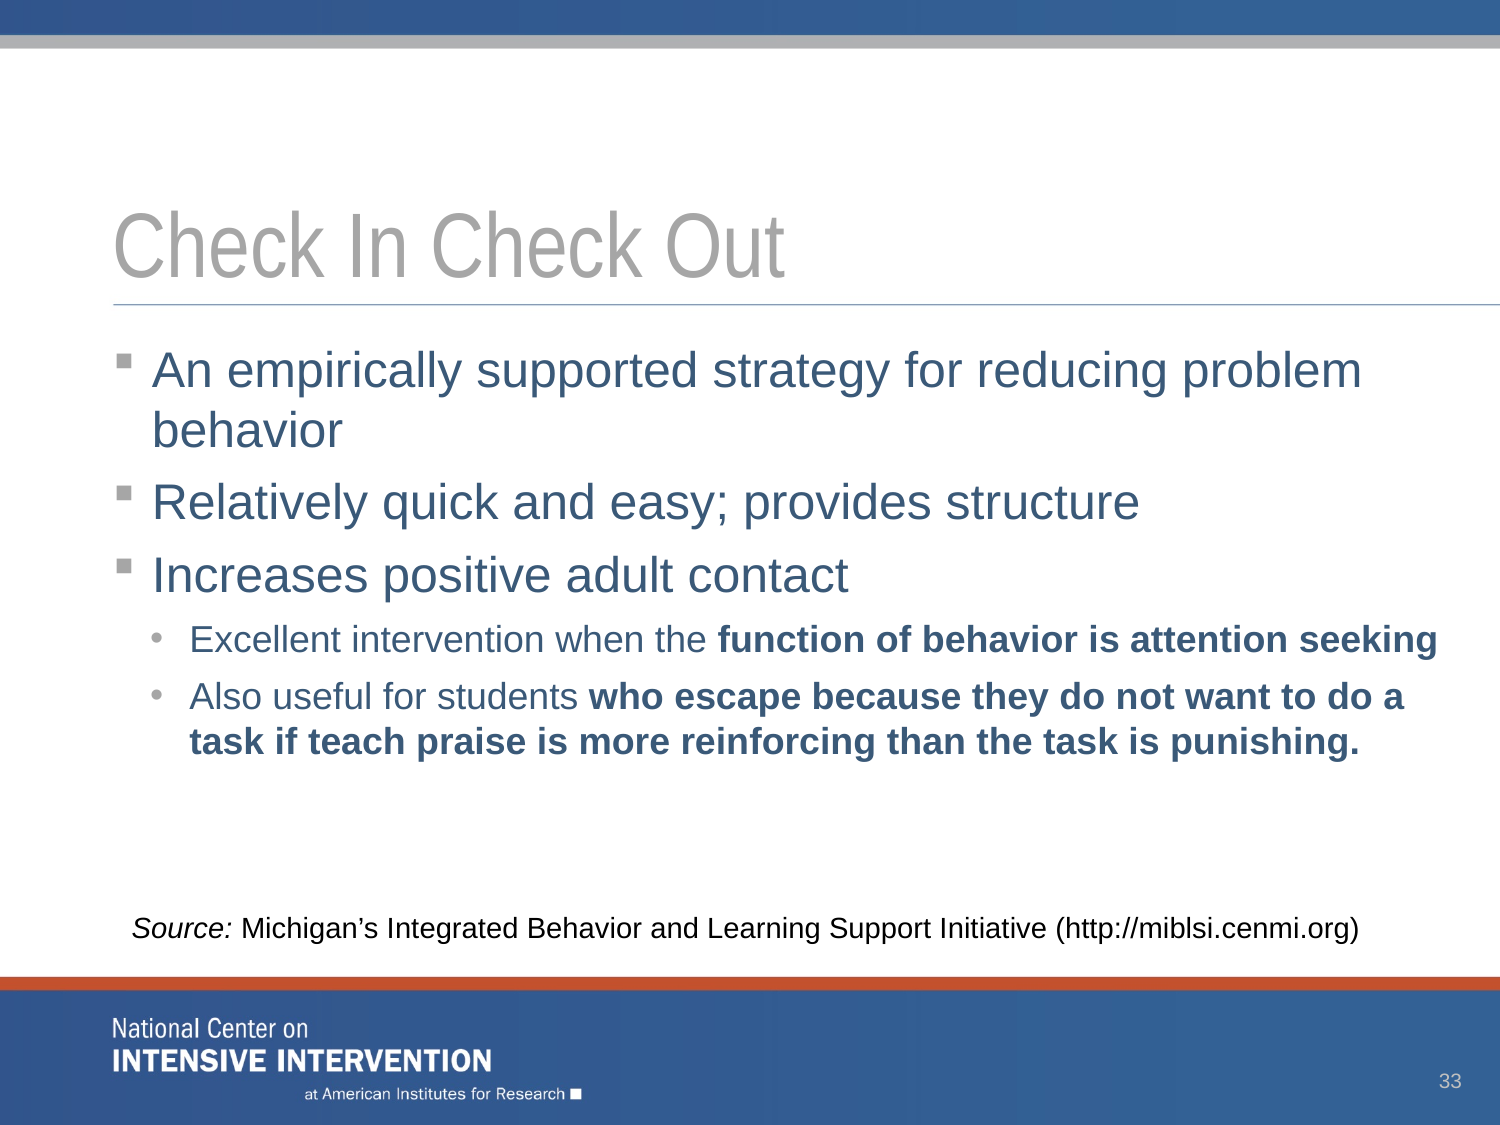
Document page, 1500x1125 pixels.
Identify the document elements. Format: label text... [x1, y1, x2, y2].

list An empirically supported strategy for reducing problem behavior Relatively quick and easy; provides structure Increases positive adult contact Excellent intervention when the function of behavior is attention seeking Also useful for students who escape because they do not want to do a task if teach praise is more reinforcing than the task is punishing. [112, 336, 1463, 970]
text_box Source: Michigan’s Integrated Behavior and Learning Support Initiative (http://miblsi.cenmi.org)/ [116, 902, 1385, 952]
picture [0, 0, 1500, 1125]
title Check In Check Out [112, 51, 1463, 297]
slide_number 33 [1436, 1067, 1462, 1093]
